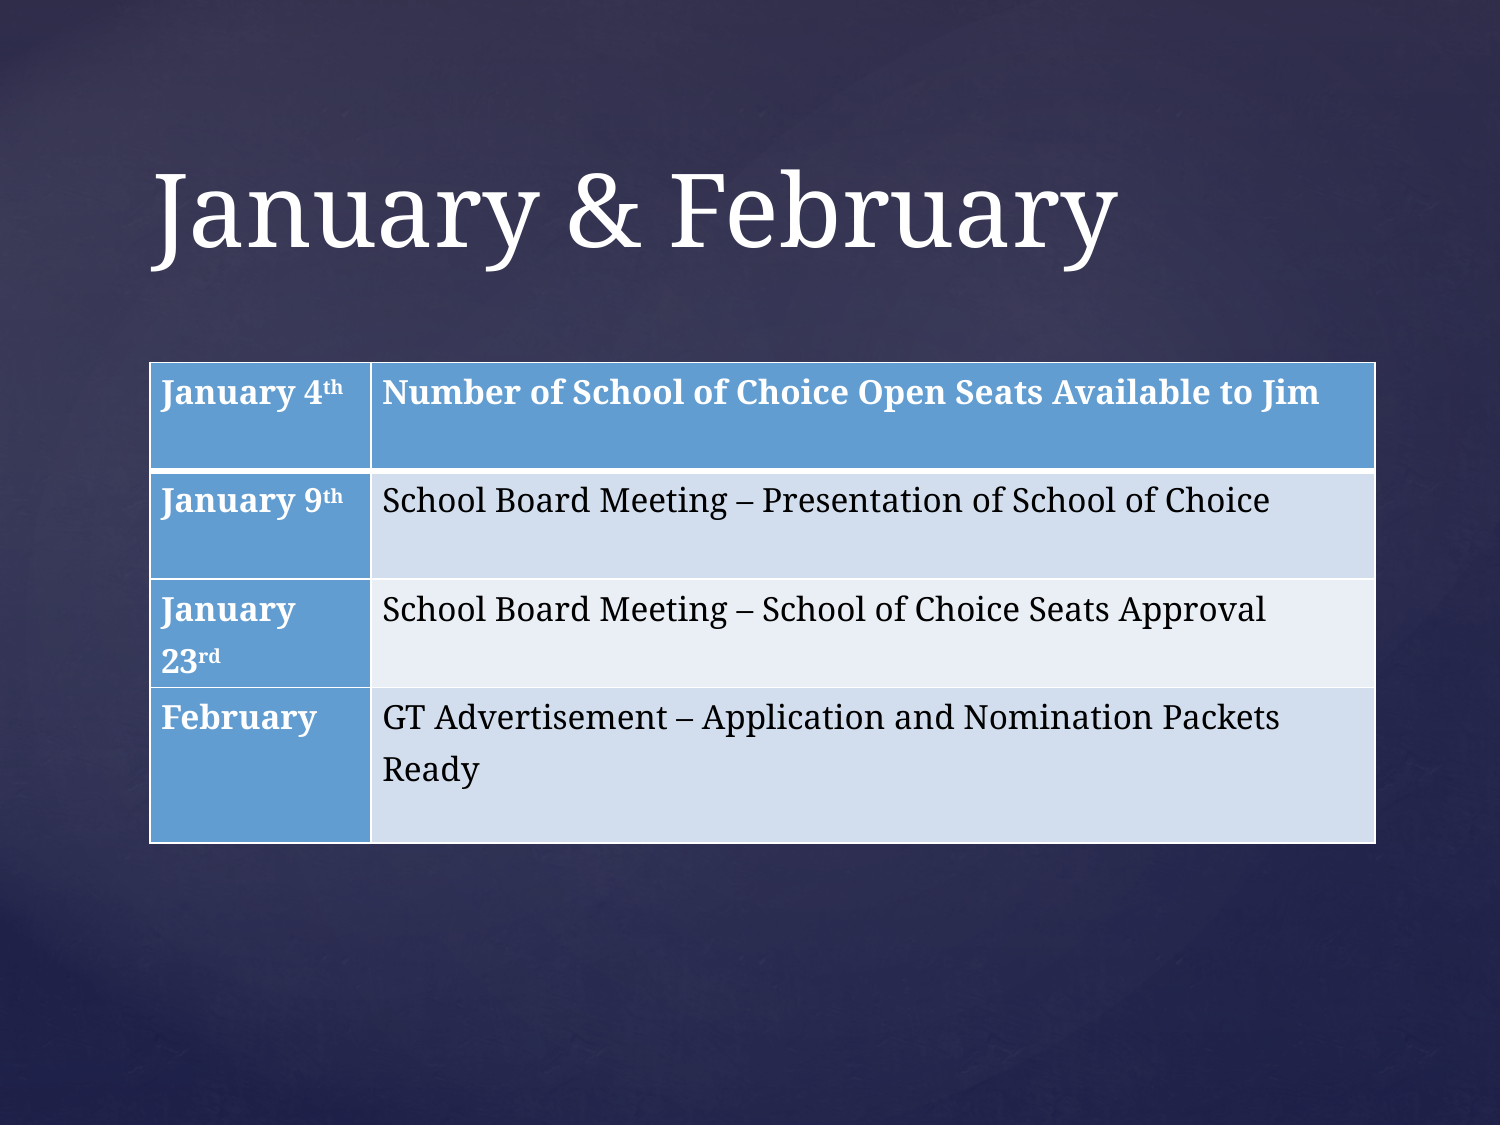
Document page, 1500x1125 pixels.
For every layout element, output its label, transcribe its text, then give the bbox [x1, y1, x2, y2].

table_cell School Board Meeting – Presentation of School of Choice [372, 474, 1374, 578]
table_cell February [151, 688, 370, 842]
table_cell School Board Meeting – School of Choice Seats Approval [372, 580, 1374, 687]
table_header Number of School of Choice Open Seats Available to Jim [372, 363, 1374, 468]
table_cell January 9th [151, 474, 370, 578]
table_cell January 23rd [151, 580, 370, 687]
table_header January 4th [151, 363, 370, 468]
title January & February [137, 125, 1375, 275]
table_cell GT Advertisement – Application and Nomination Packets Ready [372, 688, 1374, 842]
